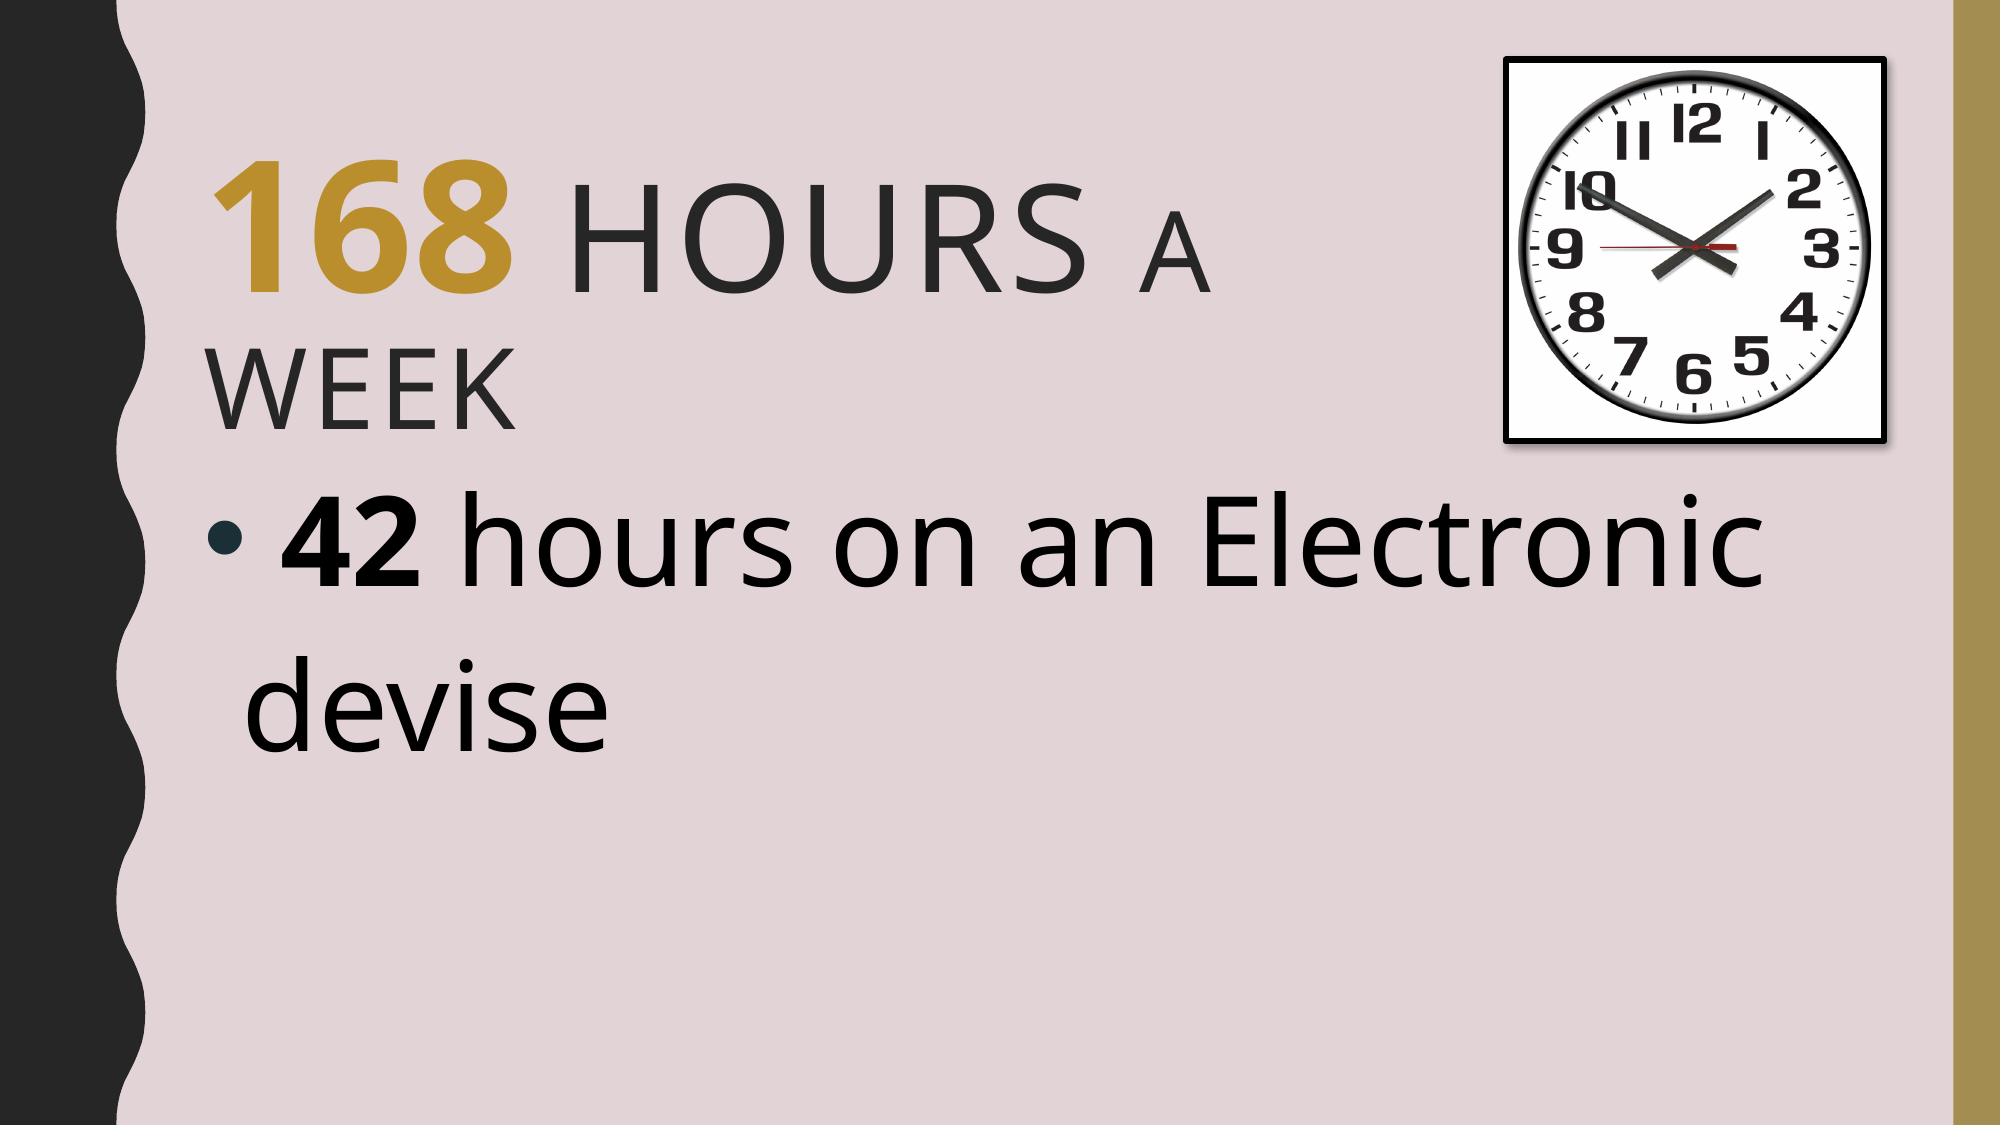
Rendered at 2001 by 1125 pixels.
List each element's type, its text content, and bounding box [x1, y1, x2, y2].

title 168 hours a week [189, 126, 1468, 335]
list 42 hours on an Electronic devise [189, 439, 1920, 607]
picture [1508, 62, 1881, 438]
